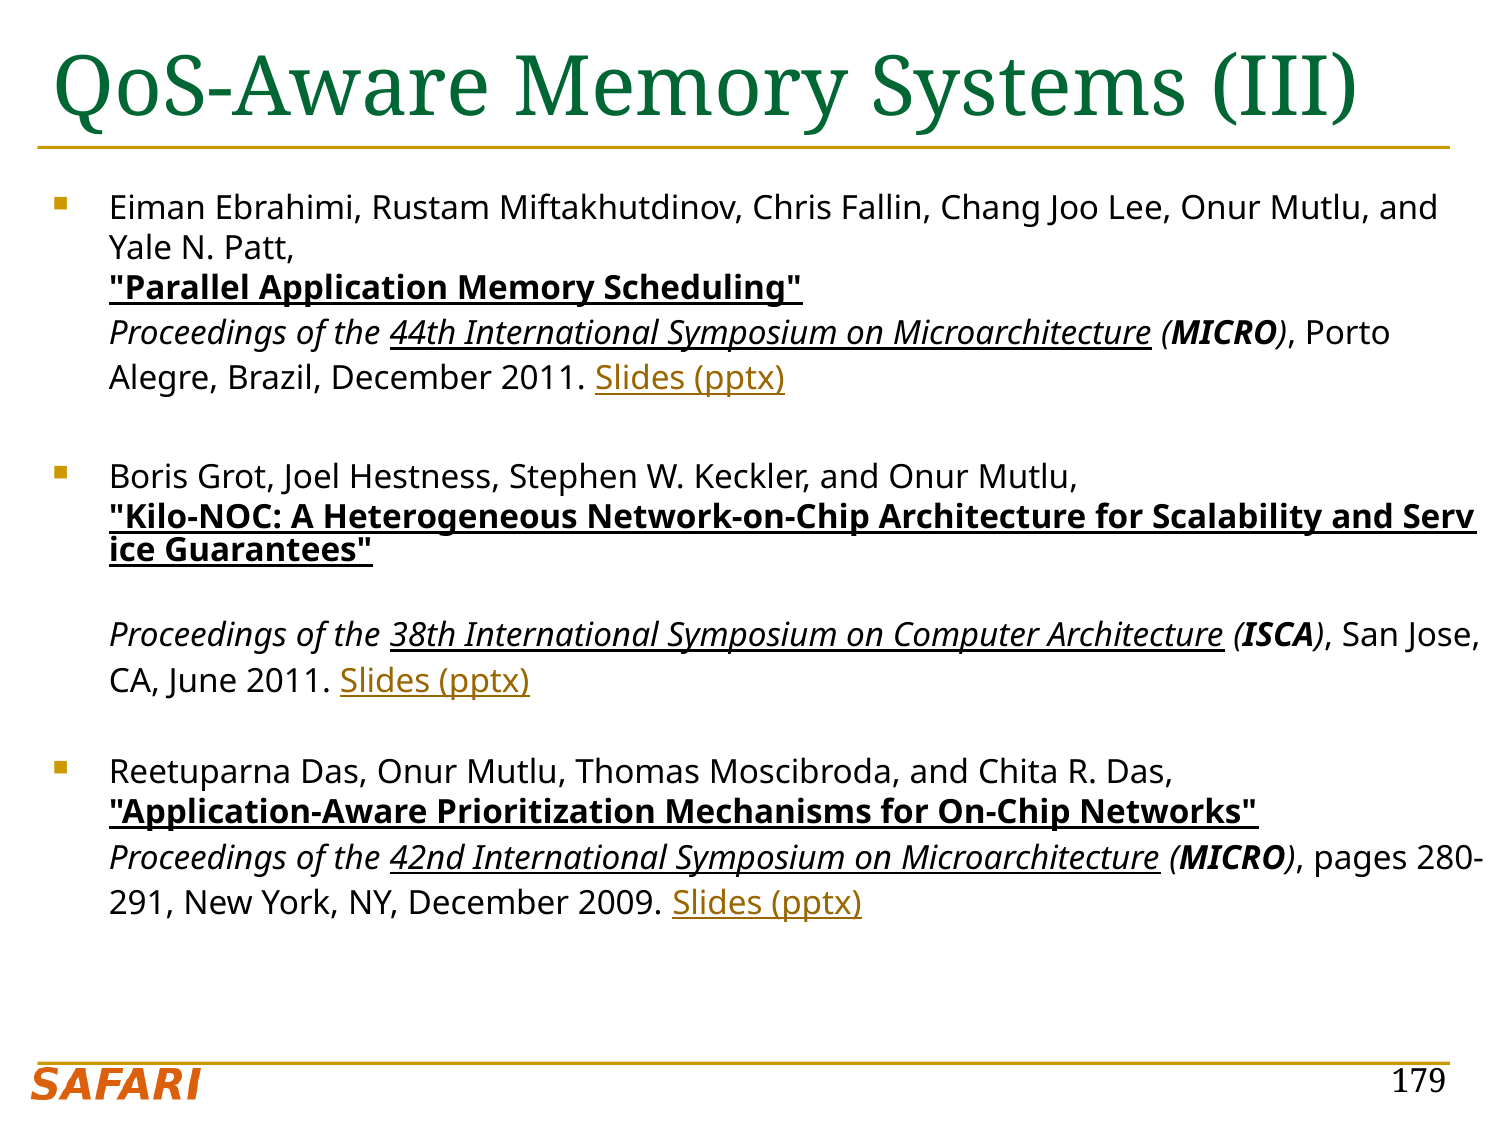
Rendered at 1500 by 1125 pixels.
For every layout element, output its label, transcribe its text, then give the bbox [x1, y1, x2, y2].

slide_number 179 [1111, 1036, 1462, 1112]
title QoS-Aware Memory Systems (III) [37, 24, 1450, 152]
picture [29, 1058, 207, 1110]
list Eiman Ebrahimi, Rustam Miftakhutdinov, Chris Fallin, Chang Joo Lee, Onur Mutlu, and Yale N. Patt, "Parallel Application Memory Scheduling" Proceedings of the 44th International Symposium on Microarchitecture (MICRO), Porto Alegre, Brazil, December 2011. Slides (pptx) Boris Grot, Joel Hestness, Stephen W. Keckler, and Onur Mutlu, "Kilo-NOC: A Heterogeneous Network-on-Chip Architecture for Scalability and Service Guarantees" Proceedings of the 38th International Symposium on Computer Architecture (ISCA), San Jose, CA, June 2011. Slides (pptx) Reetuparna Das, Onur Mutlu, Thomas Moscibroda, and Chita R. Das, "Application-Aware Prioritization Mechanisms for On-Chip Networks" Proceedings of the 42nd International Symposium on Microarchitecture (MICRO), pages 280-291, New York, NY, December 2009. Slides (pptx) [37, 152, 1500, 953]
